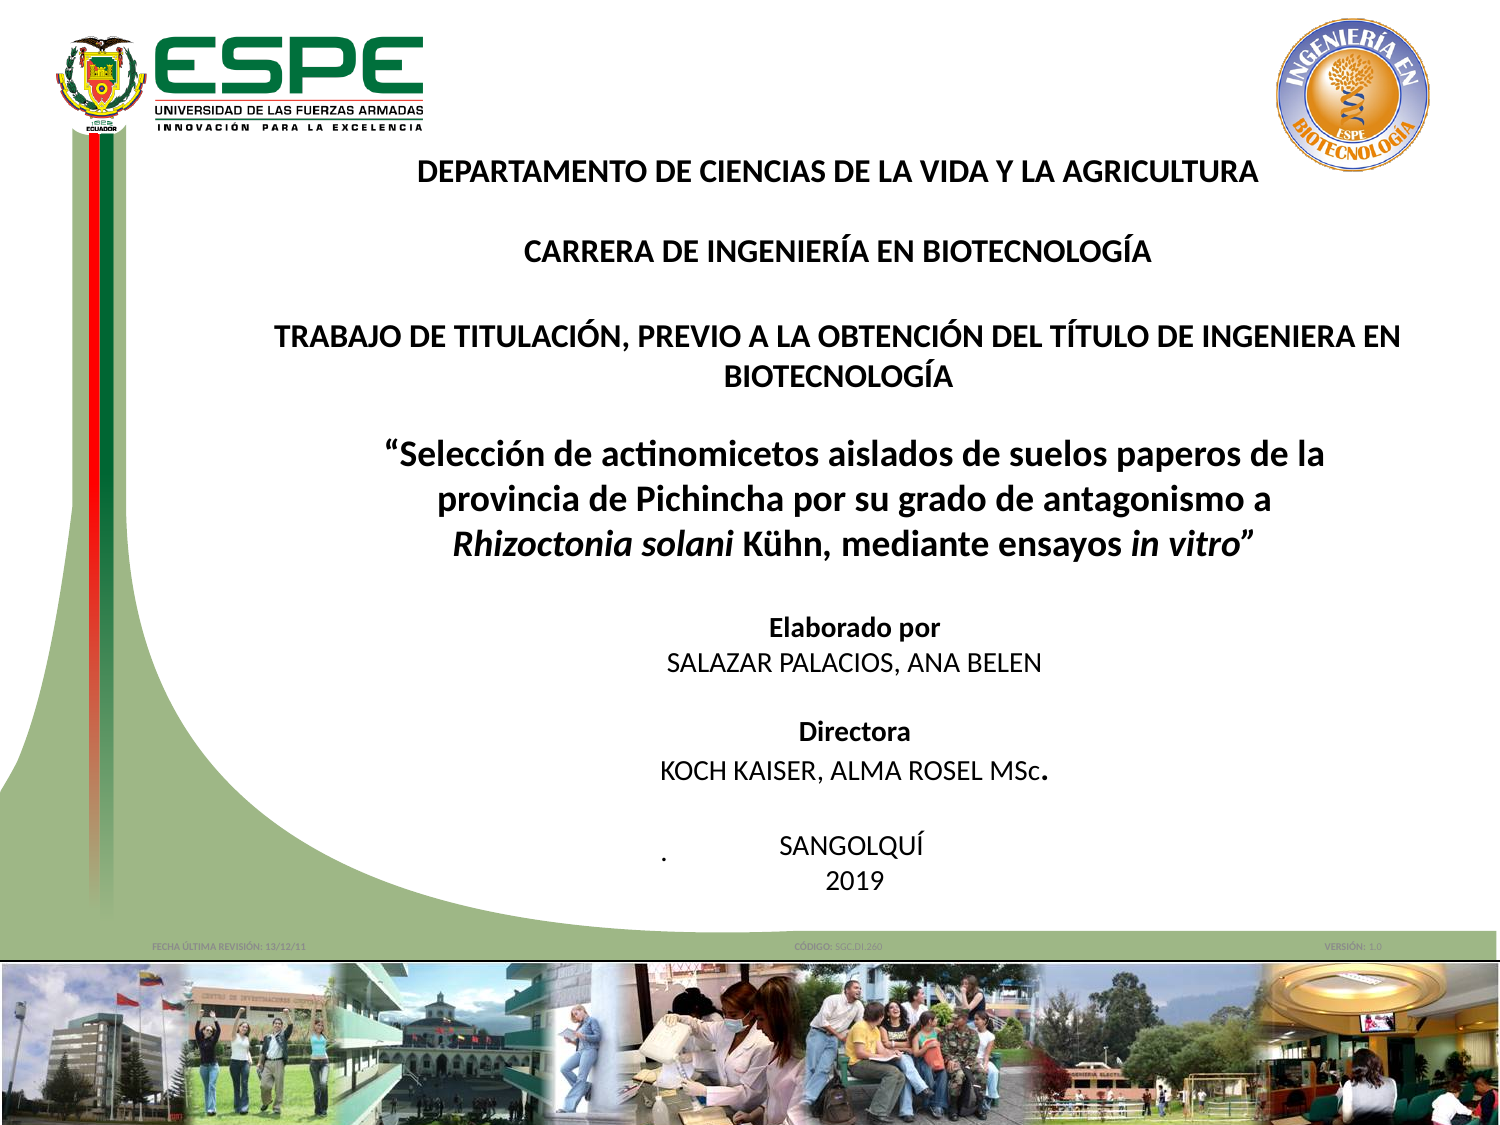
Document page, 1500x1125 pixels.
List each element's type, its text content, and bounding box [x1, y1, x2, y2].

slide_number VERSIÓN: 1.0 [1281, 928, 1425, 964]
footer CÓDIGO: SGC.DI.260 [719, 928, 958, 964]
picture [0, 962, 1500, 1125]
picture [1272, 9, 1434, 176]
text_box Directora KOCH KAISER, ALMA ROSEL MSc. . [645, 704, 1065, 819]
text_box “Selección de actinomicetos aislados de suelos paperos de la provincia de Pichincha por su grado de antagonismo a Rhizoctonia solani Kühn, mediante ensayos in vitro” [356, 421, 1354, 572]
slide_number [63, 928, 396, 965]
text_box SANGOLQUÍ 2019 [479, 819, 1230, 904]
text_box DEPARTAMENTO DE CIENCIAS DE LA VIDA Y LA AGRICULTURA CARRERA DE INGENIERÍA EN BIOTECNOLOGÍA TRABAJO DE TITULACIÓN, PREVIO A LA OBTENCIÓN DEL TÍTULO DE INGENIERA EN BIOTECNOLOGÍA [211, 141, 1466, 402]
text_box Elaborado por SALAZAR PALACIOS, ANA BELEN [587, 601, 1122, 686]
picture [56, 36, 423, 131]
